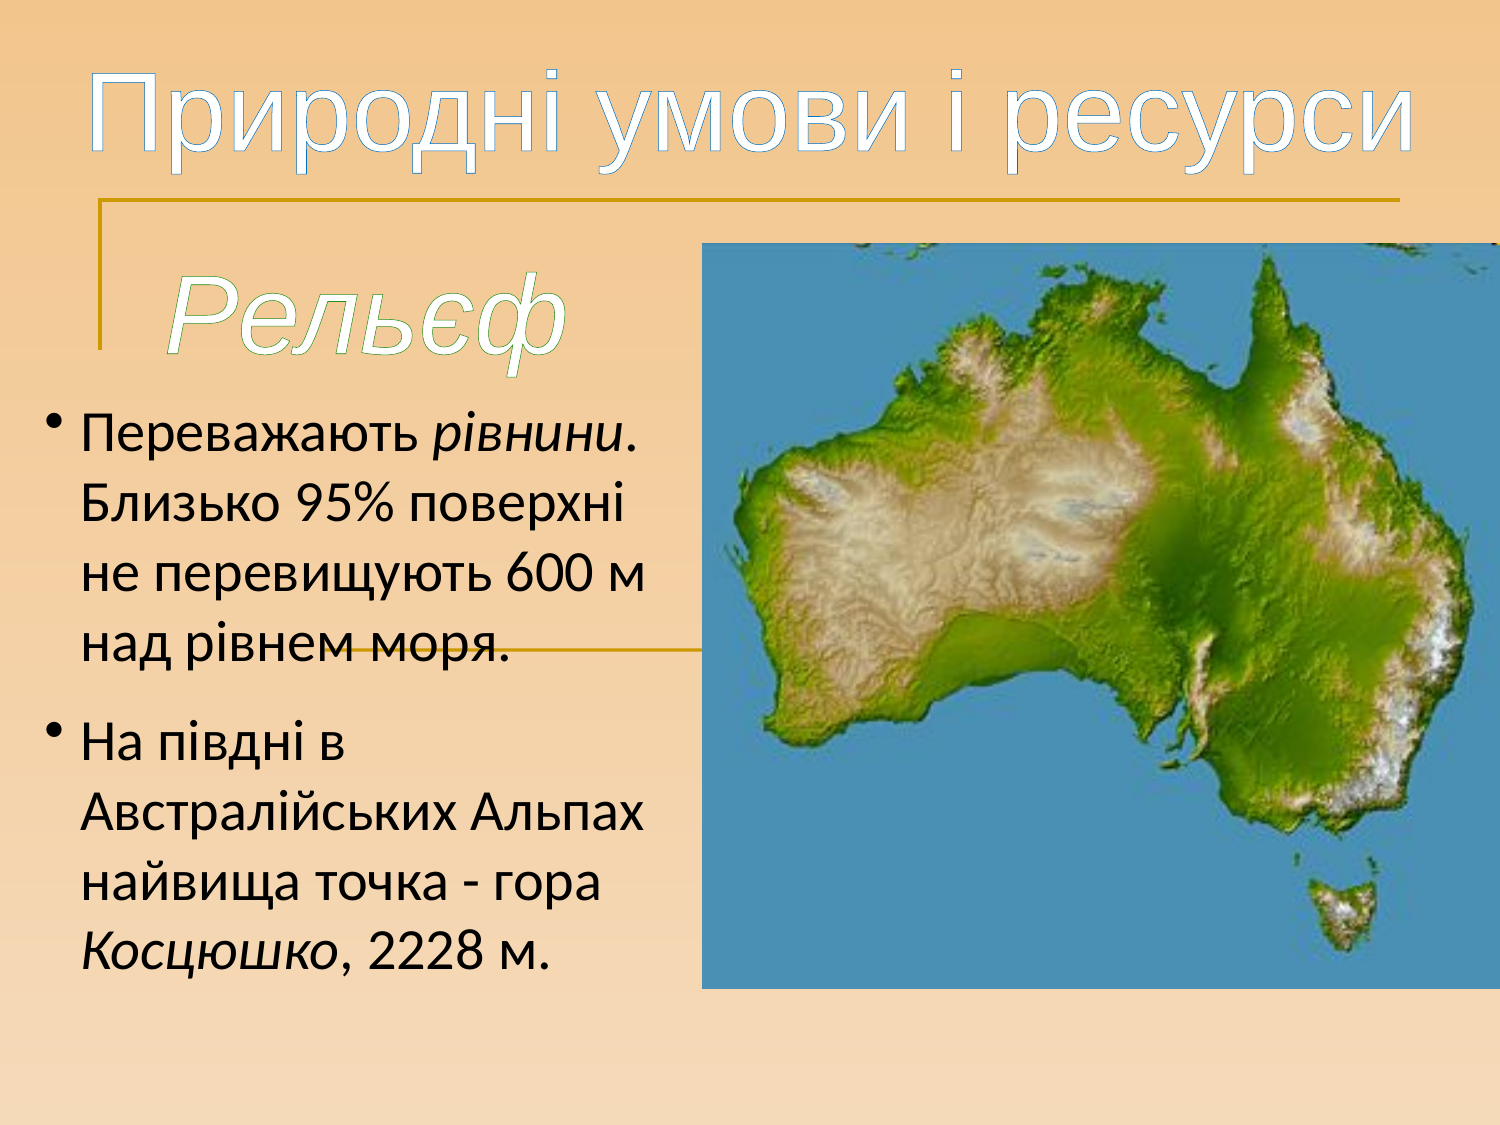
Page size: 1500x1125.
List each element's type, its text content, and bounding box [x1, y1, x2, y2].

text_box Природні умови і ресурси [68, 30, 1434, 181]
text_box Рельєф [148, 233, 584, 384]
picture [702, 243, 1500, 989]
text_box Переважають рівнини. Близько 95% поверхні не перевищують 600 м над рівнем моря. На півдні в Австралійських Альпах найвища точка - гора Косцюшко, 2228 м. [29, 385, 703, 1072]
